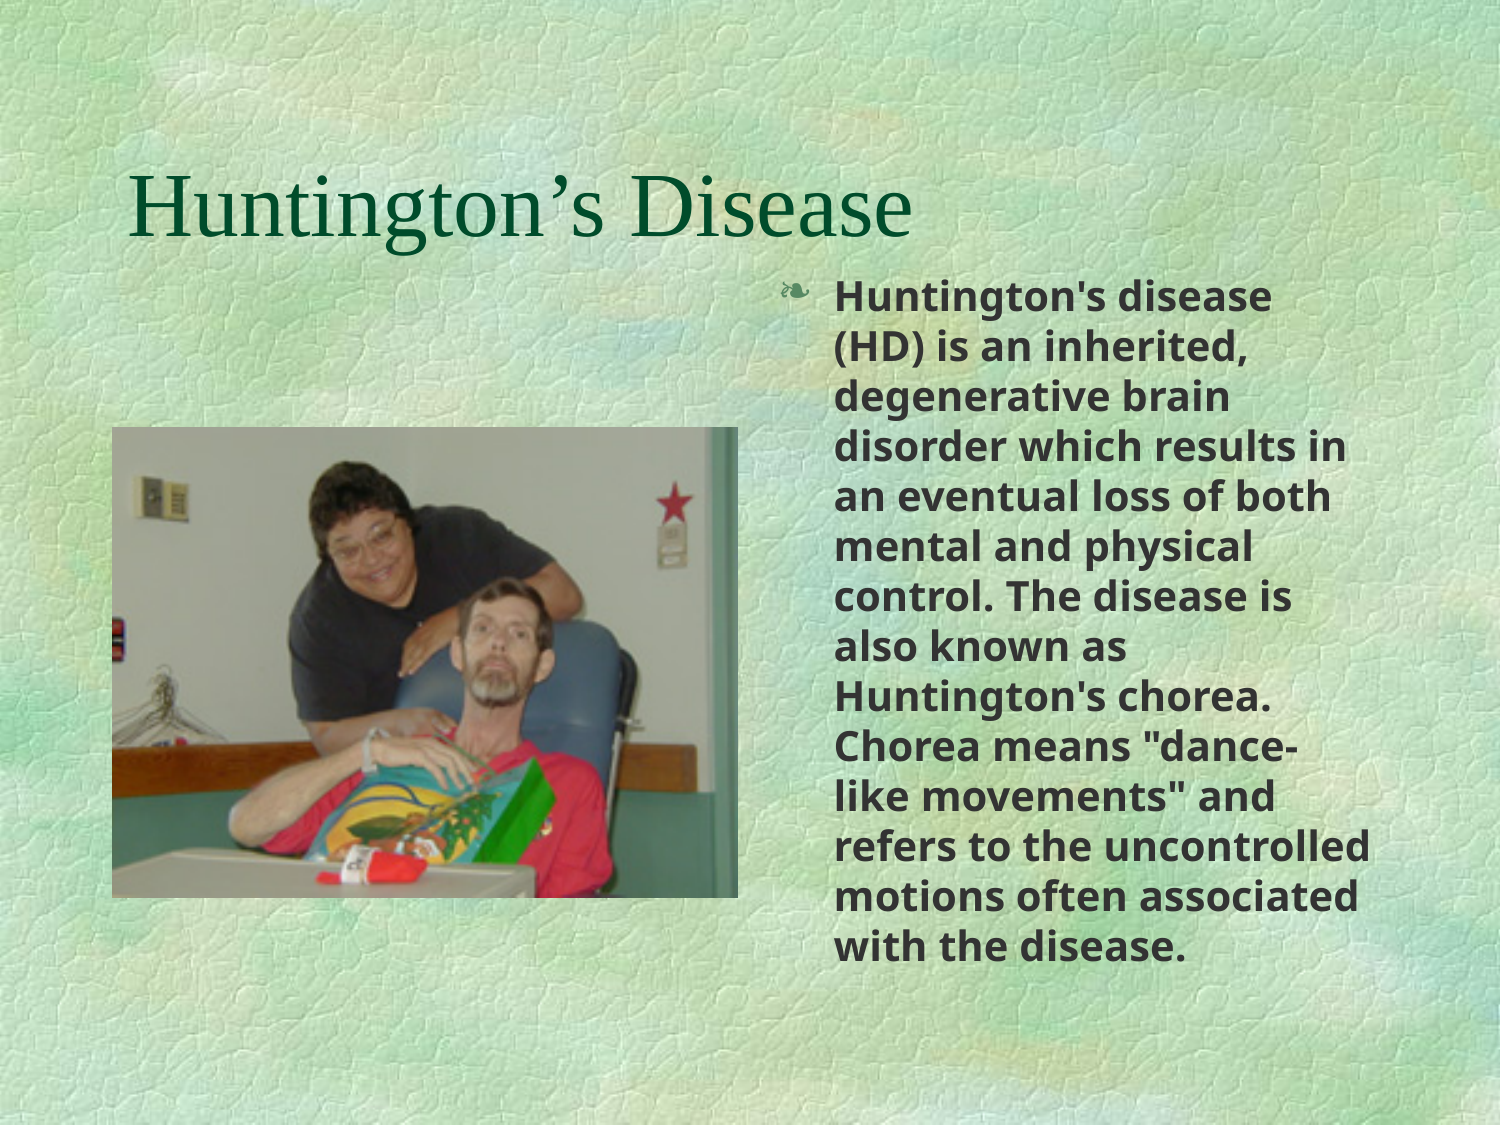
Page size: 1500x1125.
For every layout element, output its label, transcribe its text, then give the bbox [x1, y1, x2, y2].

list Huntington's disease (HD) is an inherited, degenerative brain disorder which results in an eventual loss of both mental and physical control. The disease is also known as Huntington's chorea. Chorea means "dance-like movements" and refers to the uncontrolled motions often associated with the disease. [762, 262, 1388, 1001]
picture [0, 0, 1500, 1125]
title Huntington’s Disease [112, 74, 1388, 263]
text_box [112, 426, 738, 898]
